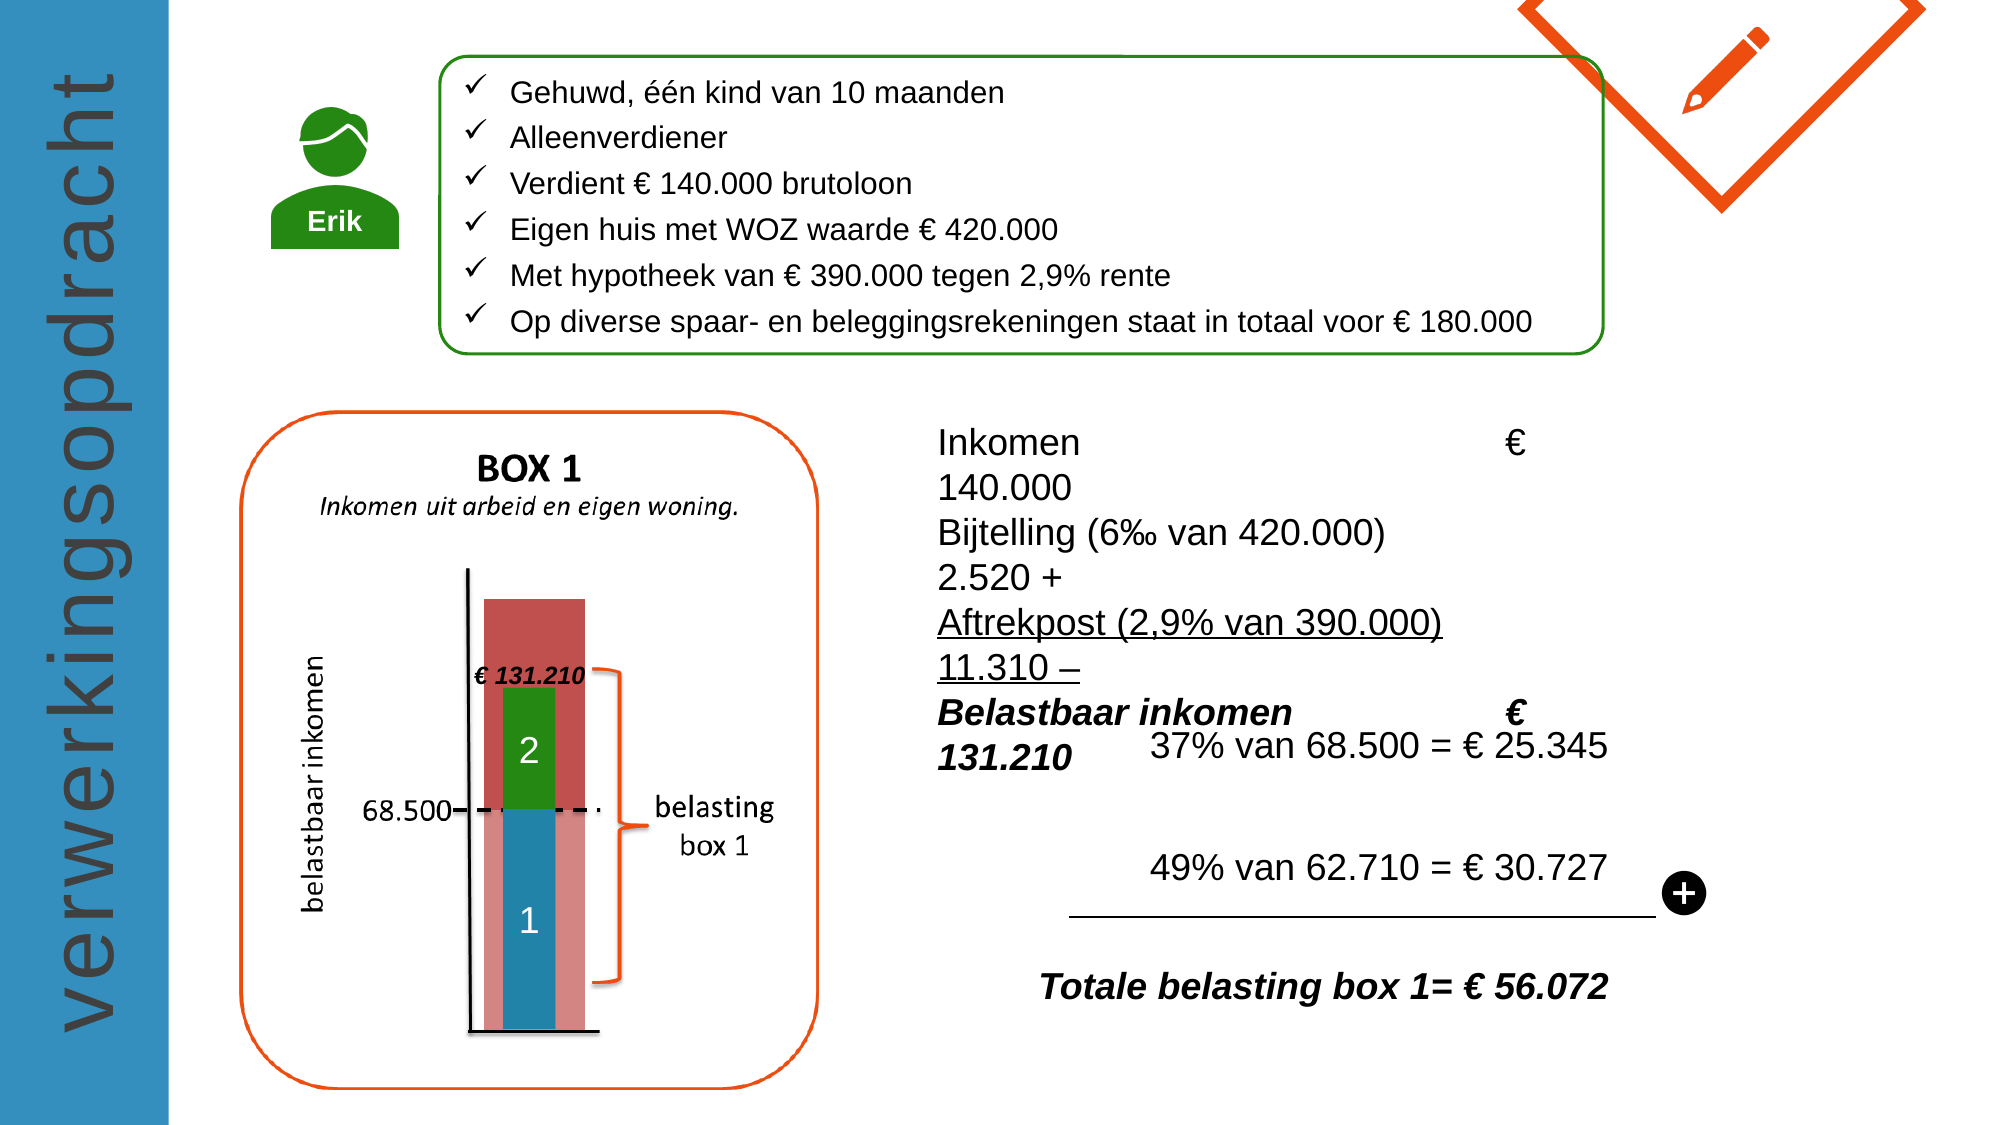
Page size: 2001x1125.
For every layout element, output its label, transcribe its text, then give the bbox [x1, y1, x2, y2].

text_box Gehuwd, één kind van 10 maanden Alleenverdiener Verdient € 140.000 brutoloon Eigen huis met WOZ waarde € 420.000 Met hypotheek van € 390.000 tegen 2,9% rente Op diverse spaar- en beleggingsrekeningen staat in totaal voor € 180.000 [439, 56, 1604, 354]
picture [239, 410, 819, 1090]
picture [1673, 18, 1778, 123]
text_box Totale belasting box 1= € 56.072 [1023, 954, 1625, 1015]
text_box 49% van 62.710 = € 30.727 [1135, 835, 1624, 896]
picture [1656, 865, 1712, 921]
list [239, 85, 431, 277]
text_box Inkomen € 140.000 Bijtelling (6‰ van 420.000) 2.520 + Aftrekpost (2,9% van 390.000) 11.310 – Belastbaar inkomen € 131.210 [922, 410, 1684, 785]
text_box 37% van 68.500 = € 25.345 [1135, 713, 1624, 774]
